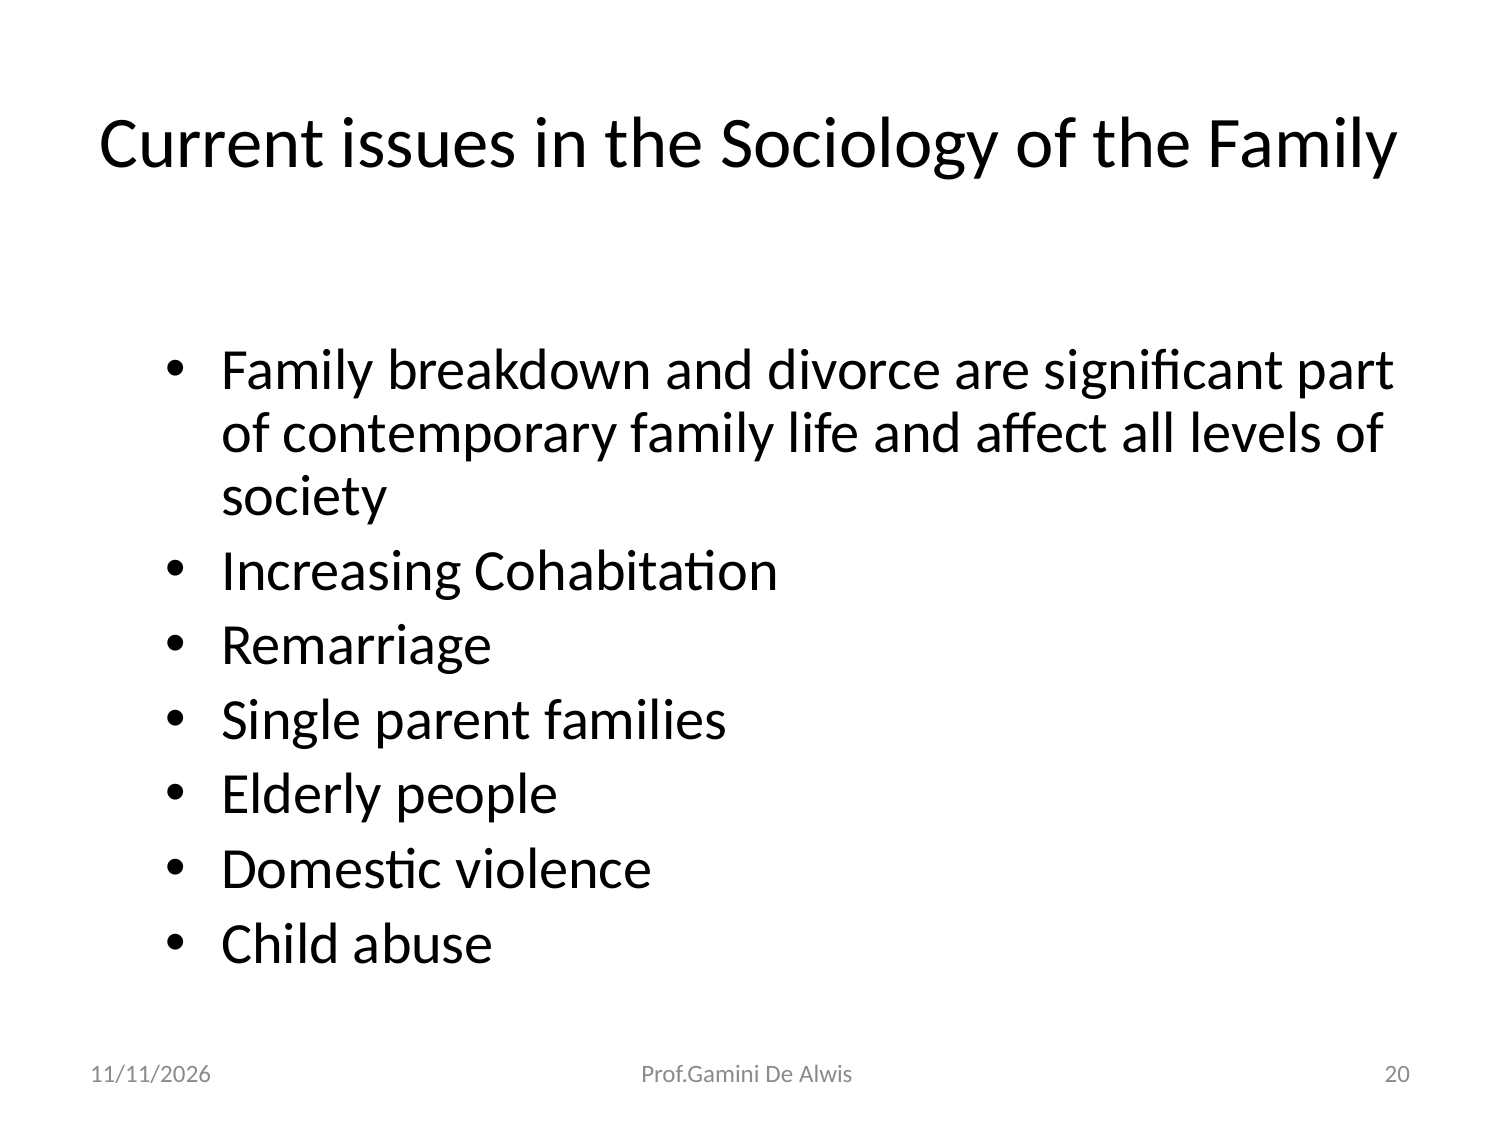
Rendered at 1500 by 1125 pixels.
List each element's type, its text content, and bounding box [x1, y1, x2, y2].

title Current issues in the Sociology of the Family [75, 45, 1425, 233]
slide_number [75, 1042, 425, 1103]
slide_number 20 [1074, 1042, 1425, 1103]
footer Prof.Gamini De Alwis [512, 1042, 988, 1103]
list Family breakdown and divorce are significant part of contemporary family life and affect all levels of society Increasing Cohabitation Remarriage Single parent families Elderly people Domestic violence Child abuse [150, 249, 1425, 1125]
